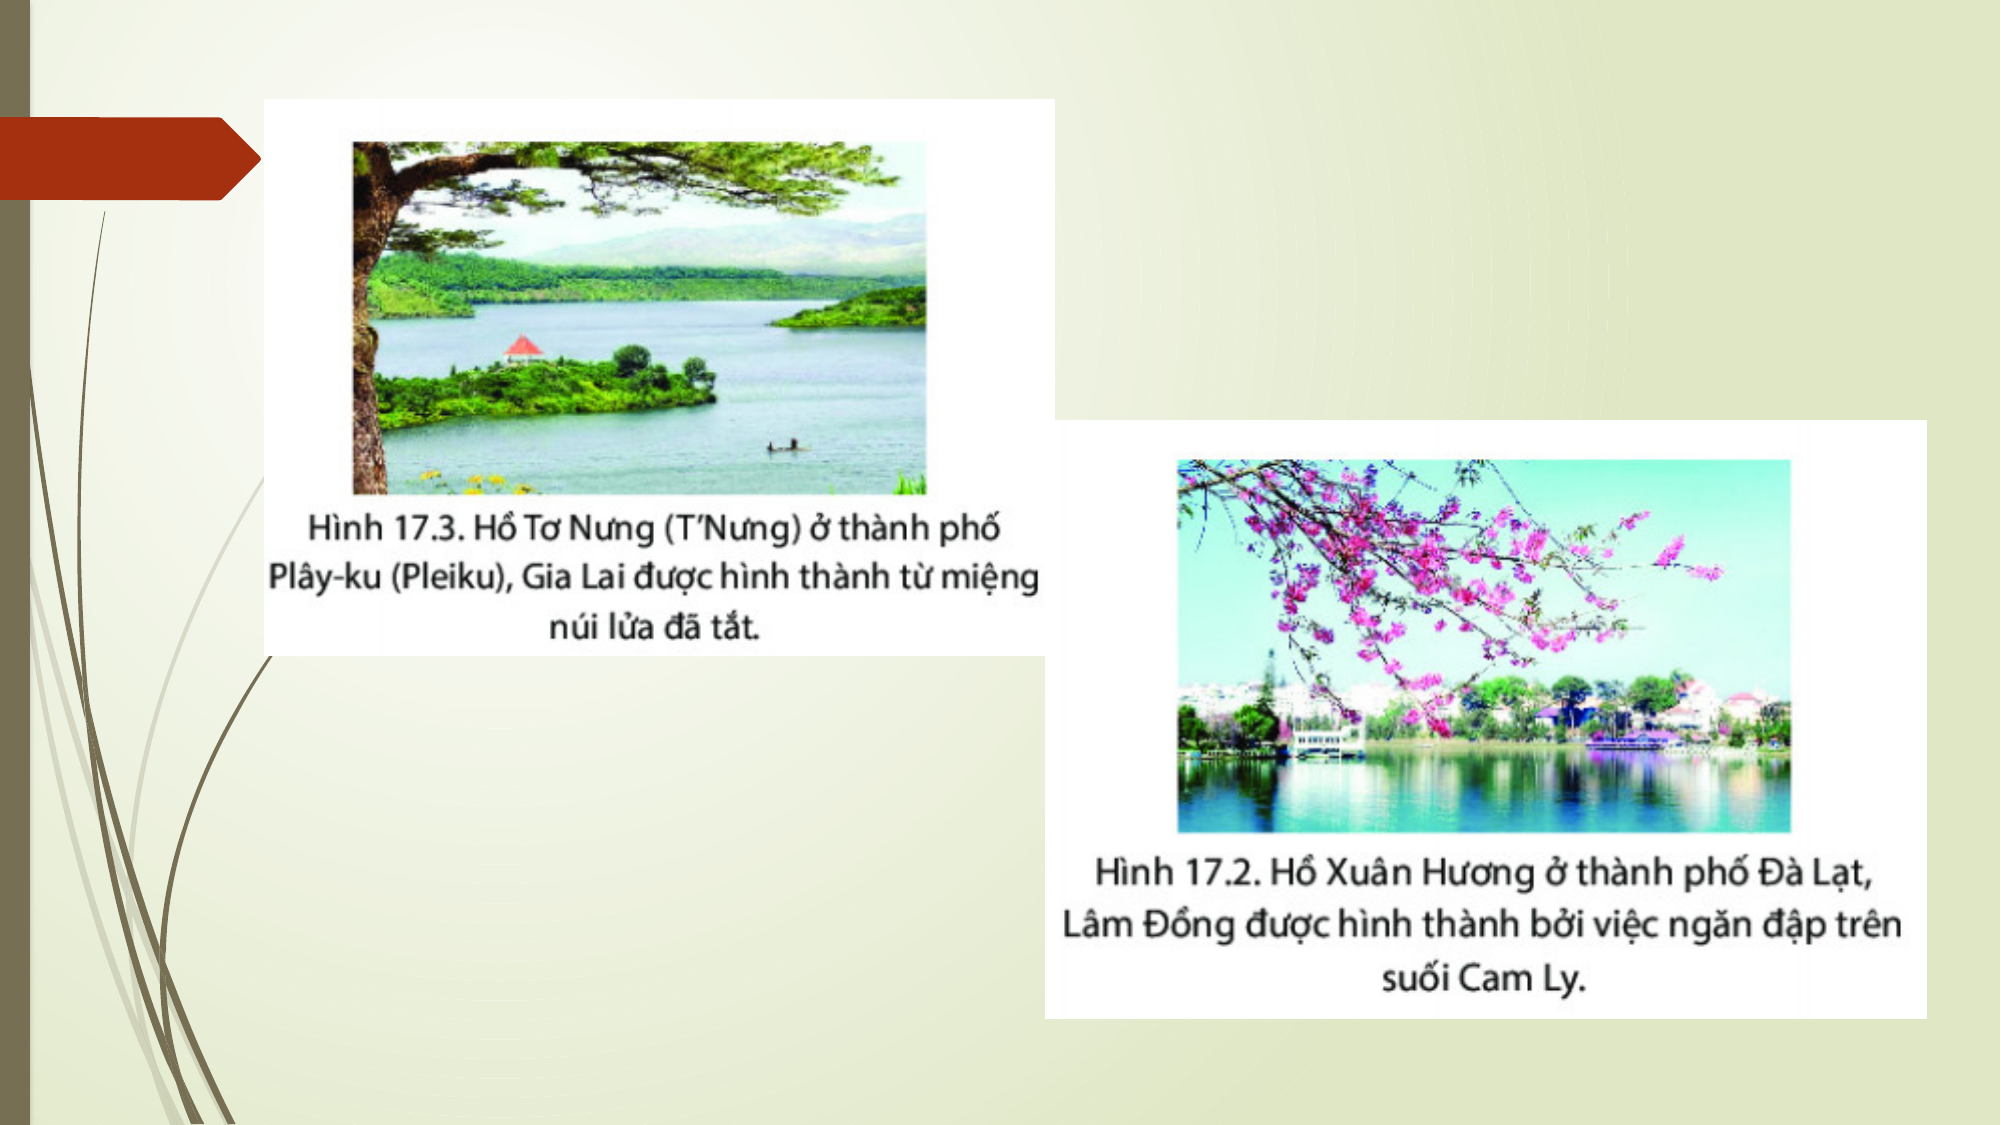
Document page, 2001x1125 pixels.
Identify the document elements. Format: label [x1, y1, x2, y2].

picture [263, 98, 1927, 1019]
